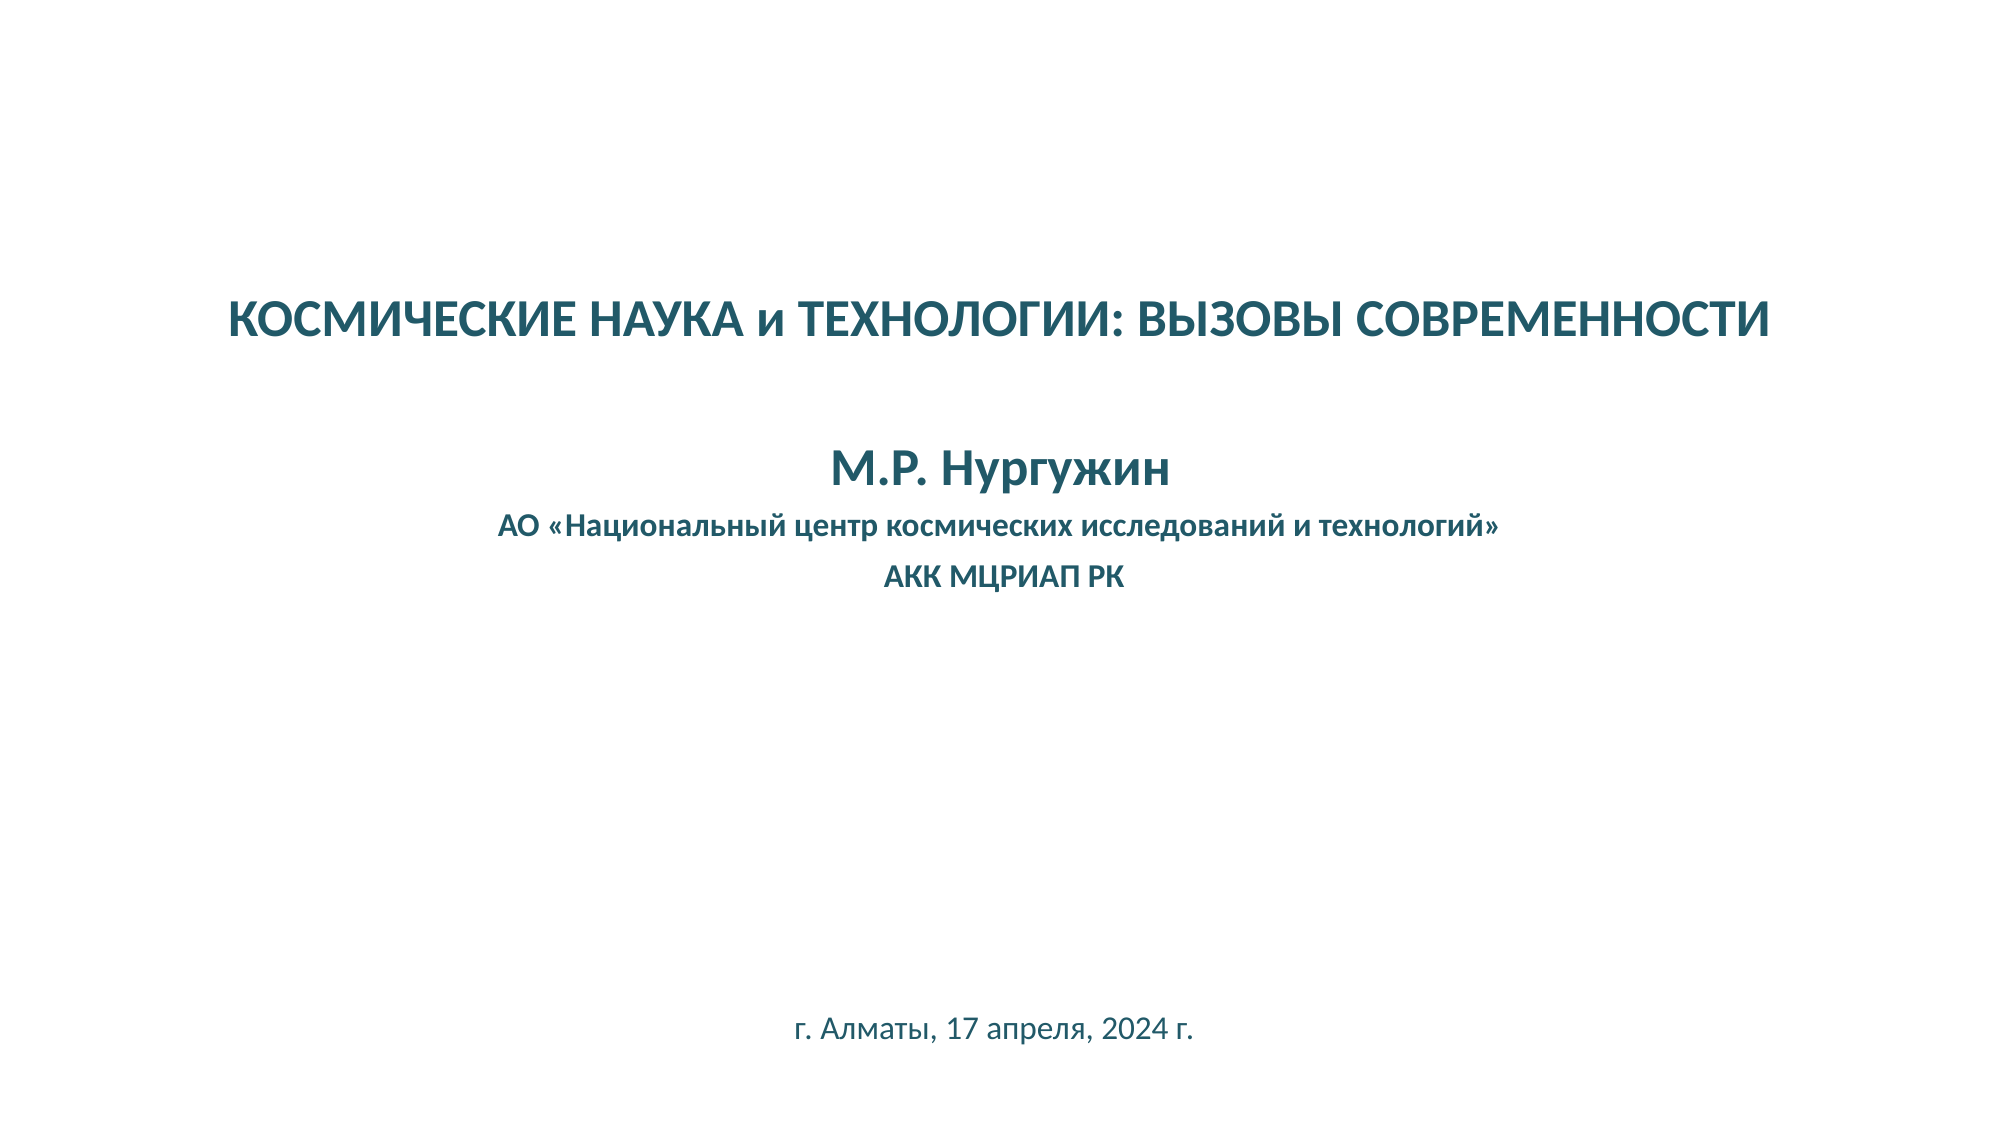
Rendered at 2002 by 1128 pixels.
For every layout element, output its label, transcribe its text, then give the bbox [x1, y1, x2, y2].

subtitle КОСМИЧЕСКИЕ НАУКА и ТЕХНОЛОГИИ: ВЫЗОВЫ СОВРЕМЕННОСТИ М.Р. Нургужин АО «Национальный центр космических исследований и технологий» АКК МЦРИАП РК г. Алматы, 17 апреля, 2024 г. [70, 60, 1931, 1062]
